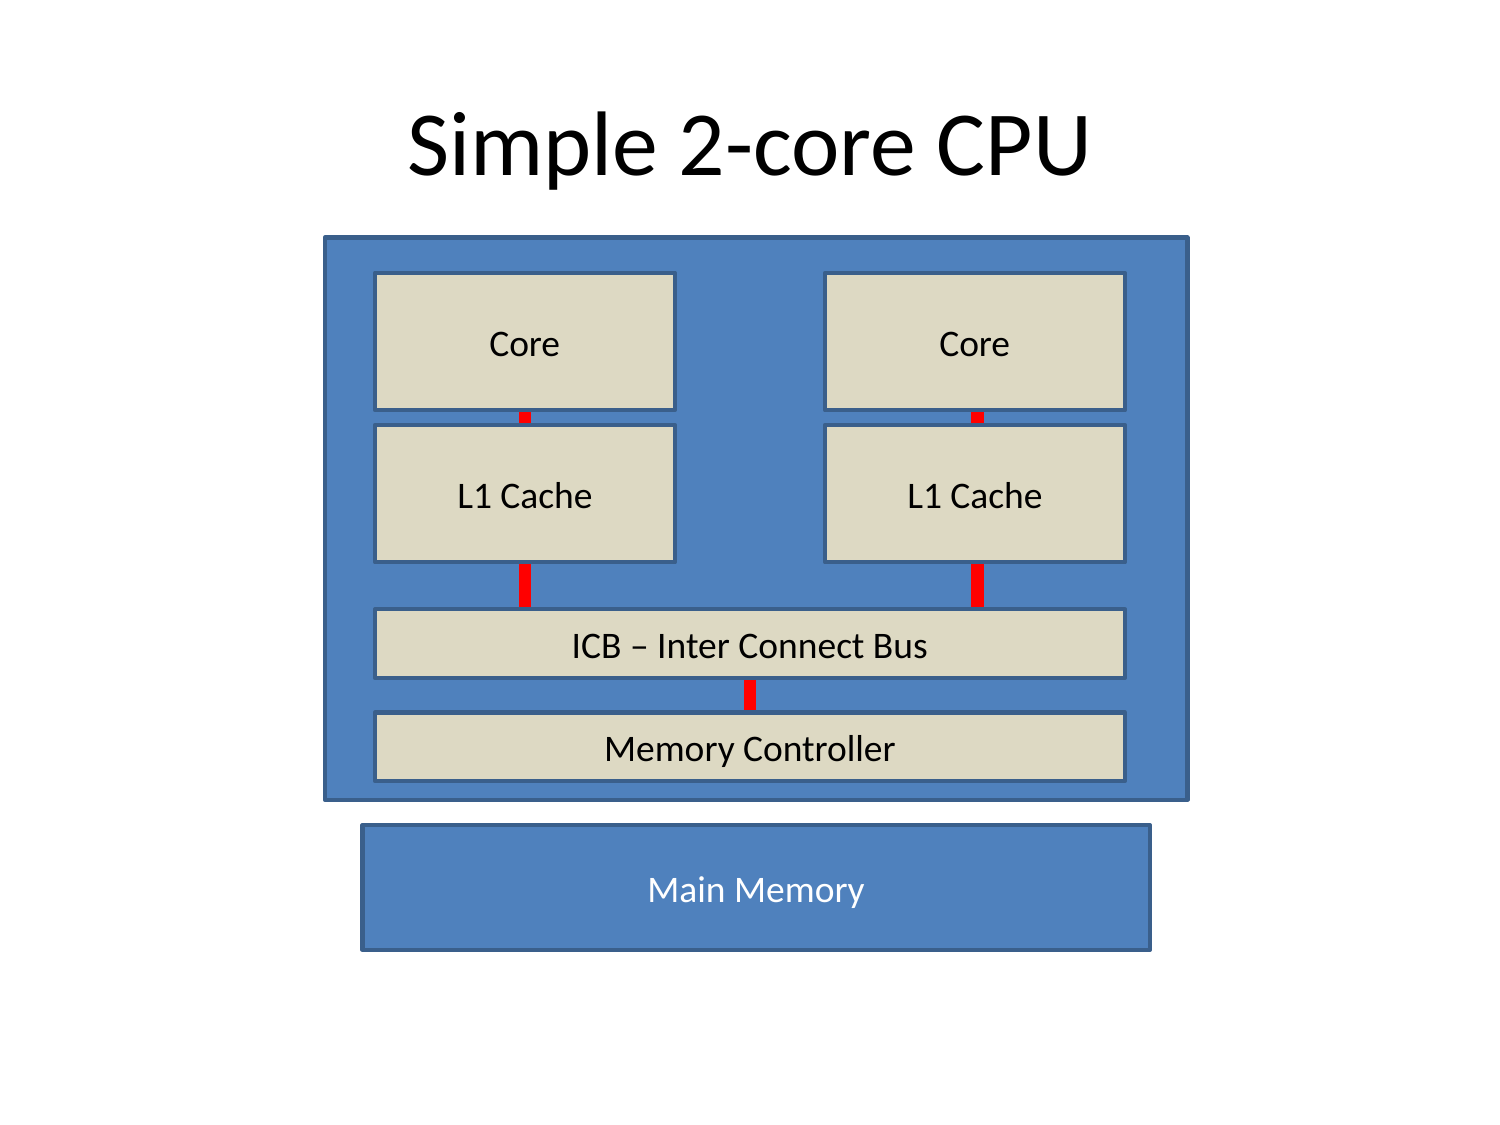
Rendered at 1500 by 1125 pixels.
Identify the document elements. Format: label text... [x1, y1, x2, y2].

text_box Main Memory [360, 823, 1152, 952]
title Simple 2-core CPU [75, 45, 1425, 233]
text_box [324, 237, 1188, 801]
